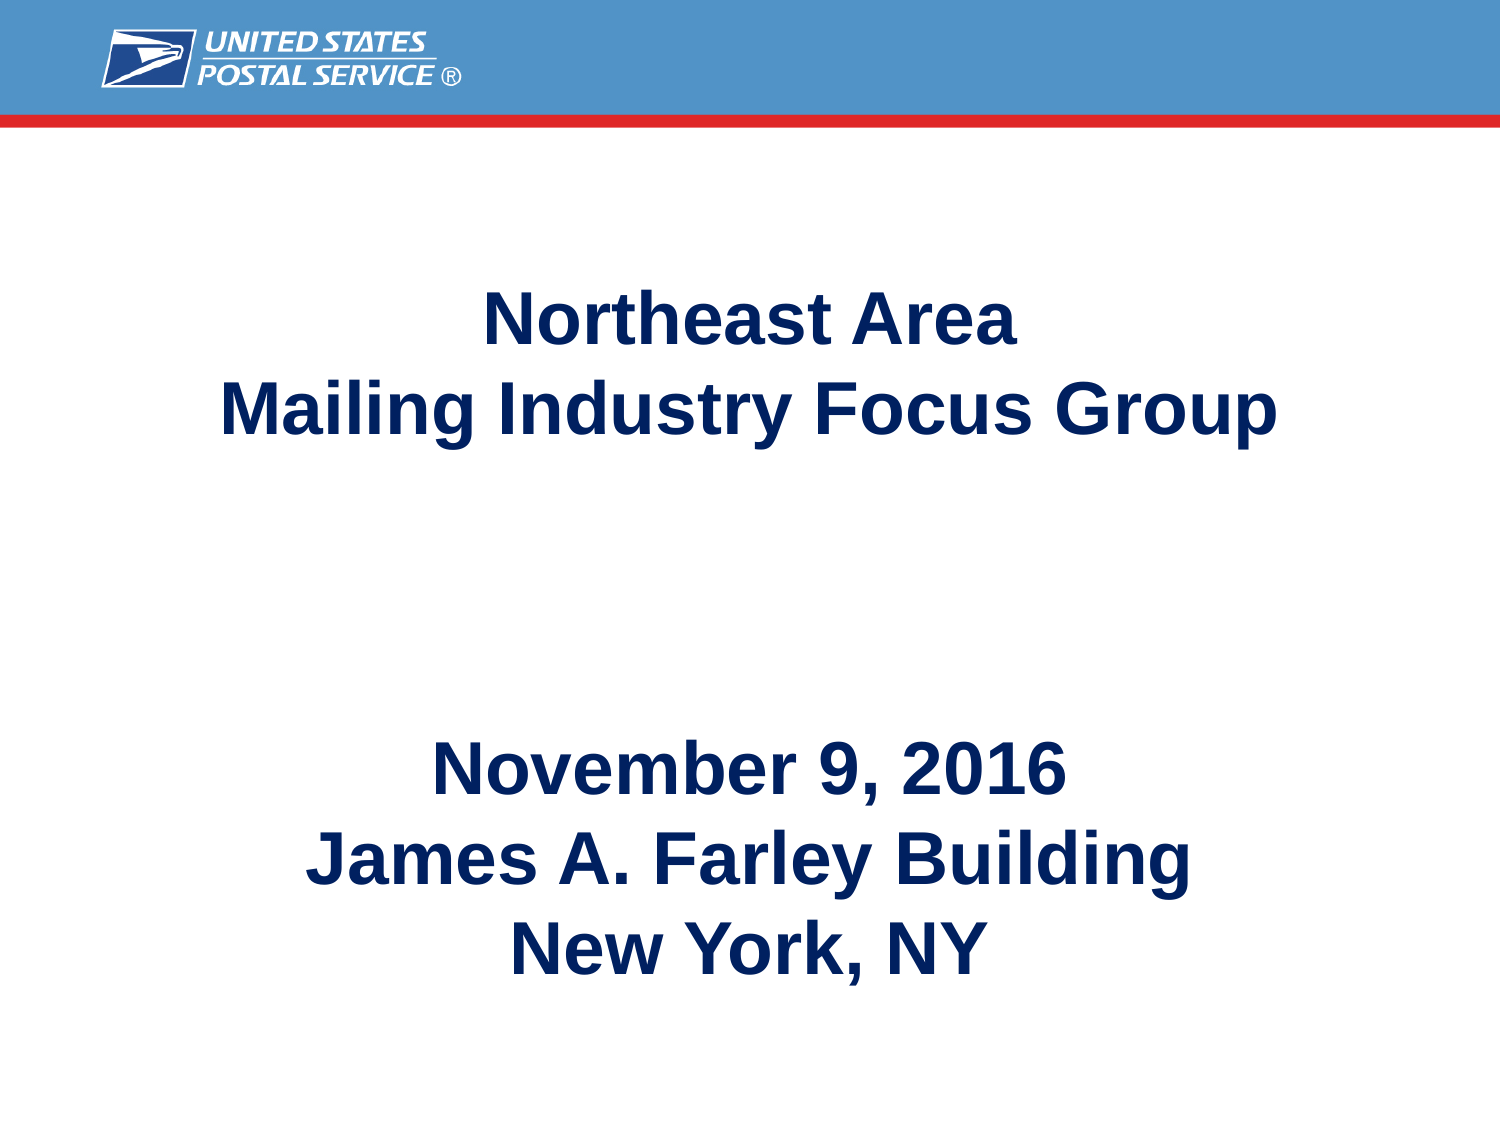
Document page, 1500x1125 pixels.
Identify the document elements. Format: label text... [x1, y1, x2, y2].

text_box Northeast Area Mailing Industry Focus Group November 9, 2016 James A. Farley Building New York, NY [204, 262, 1296, 998]
picture [0, 0, 1500, 1125]
